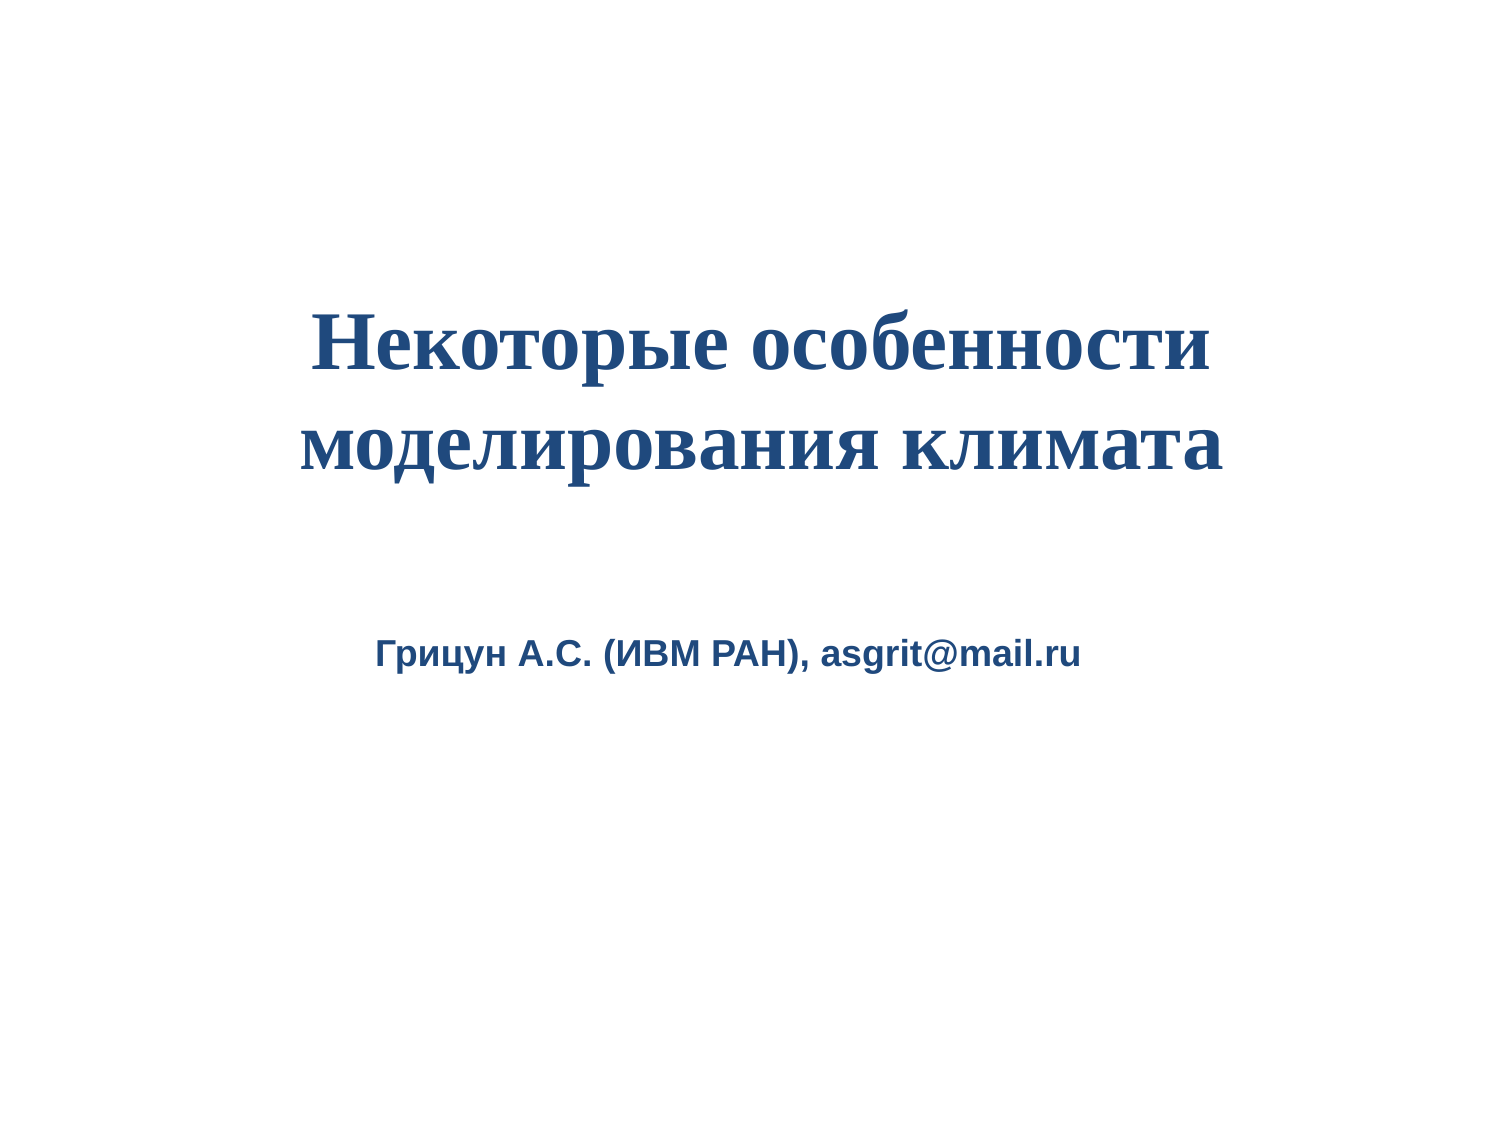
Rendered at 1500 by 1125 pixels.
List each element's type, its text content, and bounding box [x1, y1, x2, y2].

text_box Некоторые особенности моделирования климата [265, 278, 1258, 494]
text_box Грицун А.С. (ИВМ РАН), asgrit@mail.ru [360, 621, 1105, 682]
